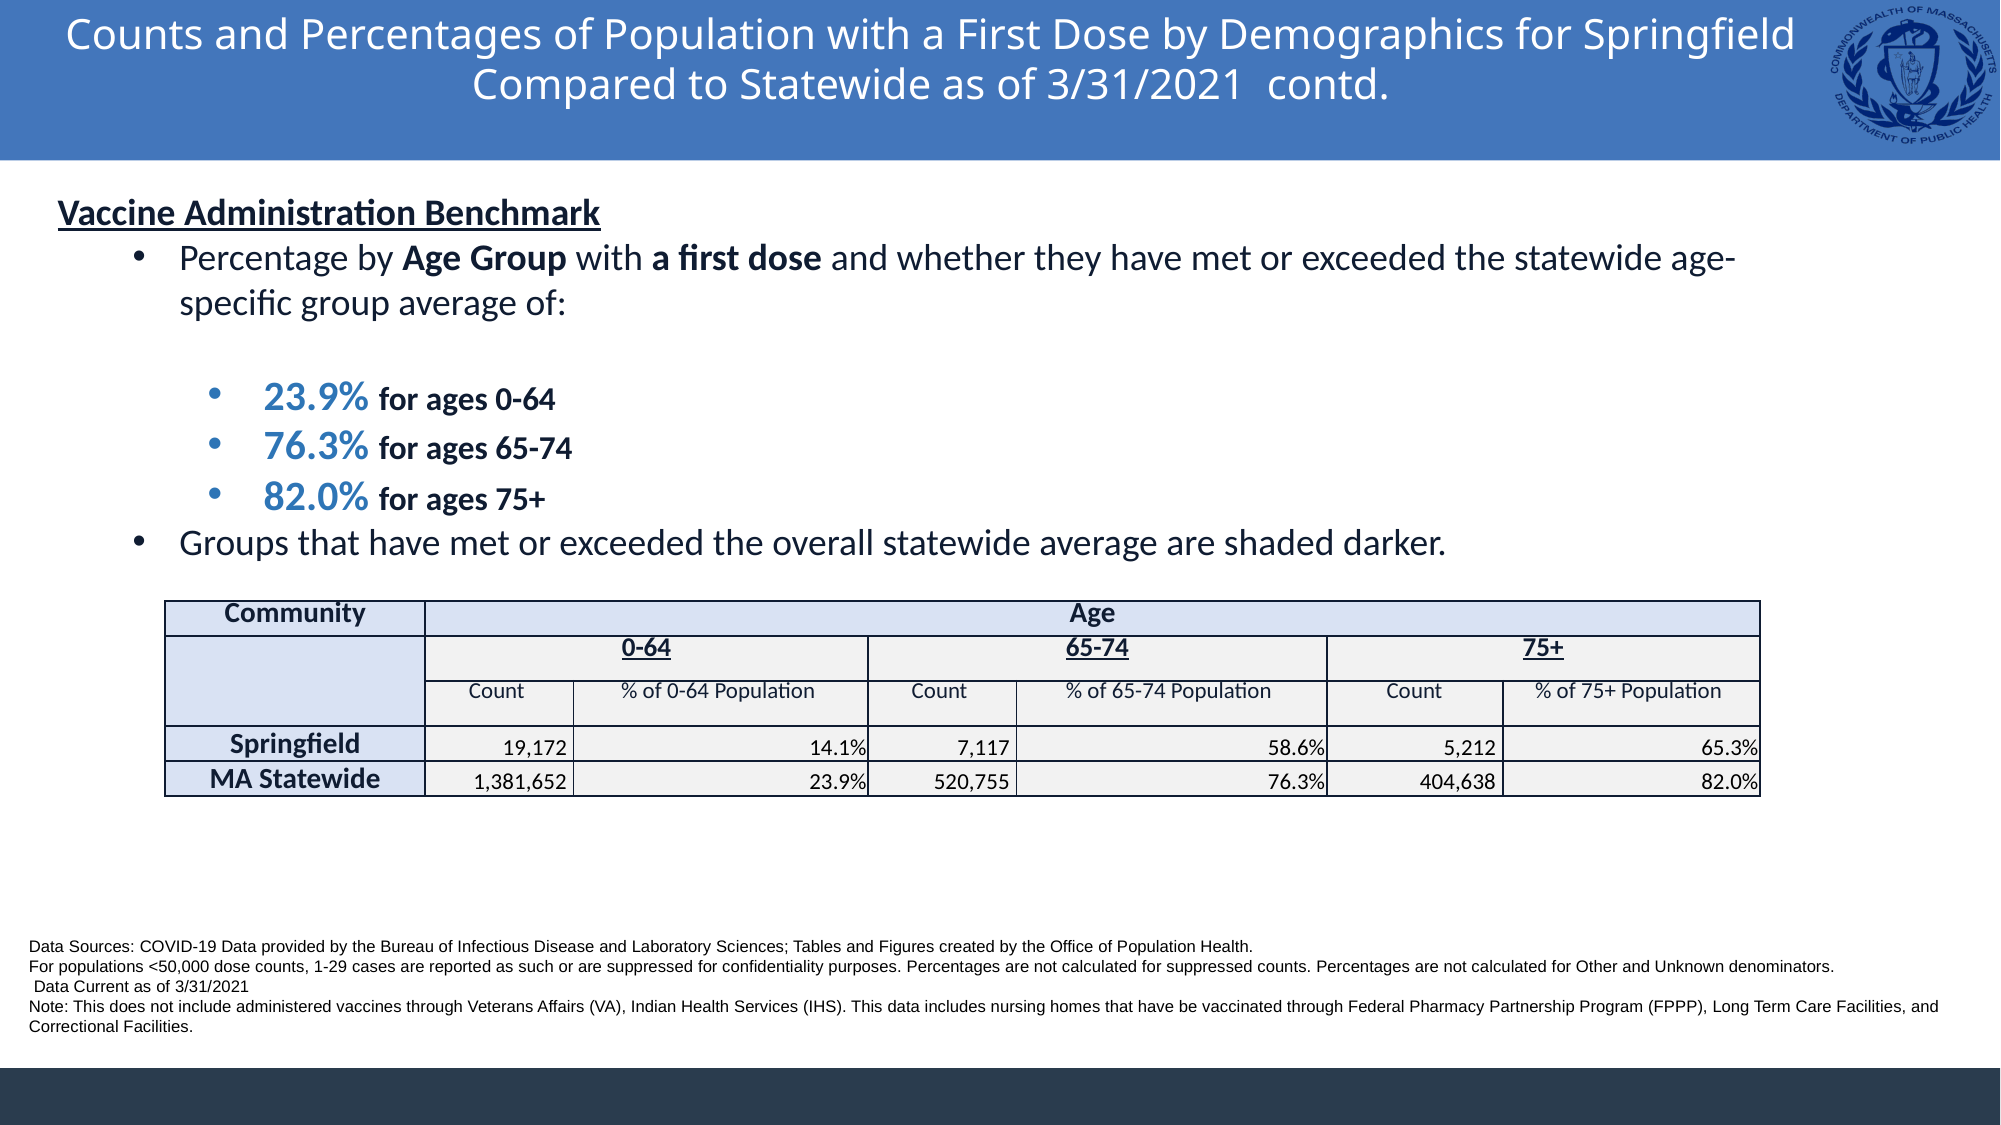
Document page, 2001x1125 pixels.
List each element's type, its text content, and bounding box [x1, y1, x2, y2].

table_cell 75+ [1328, 637, 1759, 680]
table_cell 58.6% [1017, 727, 1326, 760]
table_header Age [426, 602, 1759, 635]
title Counts and Percentages of Population with a First Dose by Demographics for Springfield Compared to Statewide as of 3/31/2021 contd. [2, 0, 1860, 150]
table_cell 76.3% [1017, 762, 1326, 795]
table_cell % of 75+ Population [1504, 682, 1759, 725]
table_cell Count [1328, 682, 1502, 725]
table_cell % of 0-64 Population [574, 682, 867, 725]
table_cell 19,172 [426, 727, 573, 760]
table_cell 23.9% [574, 762, 867, 795]
table_cell 1,381,652 [426, 762, 573, 795]
text_box Vaccine Administration Benchmark Percentage by Age Group with a first dose and whether they have met or exceeded the statewide age-specific group average of: 23.9% for ages 0-64 76.3% for ages 65-74 82.0% for ages 75+ Groups that have met or exceeded the overall statewide average are shaded darker. [42, 180, 1839, 611]
table_cell 7,117 [869, 727, 1016, 760]
table_cell 0-64 [426, 637, 867, 680]
table_cell 520,755 [869, 762, 1016, 795]
table_cell [166, 637, 424, 725]
table_cell Springfield [166, 727, 424, 760]
table_cell MA Statewide [166, 762, 424, 795]
table_cell 5,212 [1328, 727, 1502, 760]
table_header Community [166, 602, 424, 635]
table_cell % of 65-74 Population [1017, 682, 1326, 725]
table_cell 404,638 [1328, 762, 1502, 795]
table_cell Count [426, 682, 573, 725]
text_box Data Sources: COVID-19 Data provided by the Bureau of Infectious Disease and Laboratory Sciences; Tables and Figures created by the Office of Population Health. For populations <50,000 dose counts, 1-29 cases are reported as such or are suppressed for confidentiality purposes. Percentages are not calculated for suppressed counts. Percentages are not calculated for Other and Unknown denominators. Data Current as of 3/31/2021 Note: This does not include administered vaccines through Veterans Affairs (VA), Indian Health Services (IHS). This data includes nursing homes that have be vaccinated through Federal Pharmacy Partnership Program (FPPP), Long Term Care Facilities, and Correctional Facilities. [14, 928, 1998, 1044]
table_cell Count [869, 682, 1016, 725]
table_cell 82.0% [1504, 762, 1759, 795]
picture [1829, 6, 1998, 144]
table_cell 14.1% [574, 727, 867, 760]
table_cell 65-74 [869, 637, 1326, 680]
table_cell 65.3% [1504, 727, 1759, 760]
